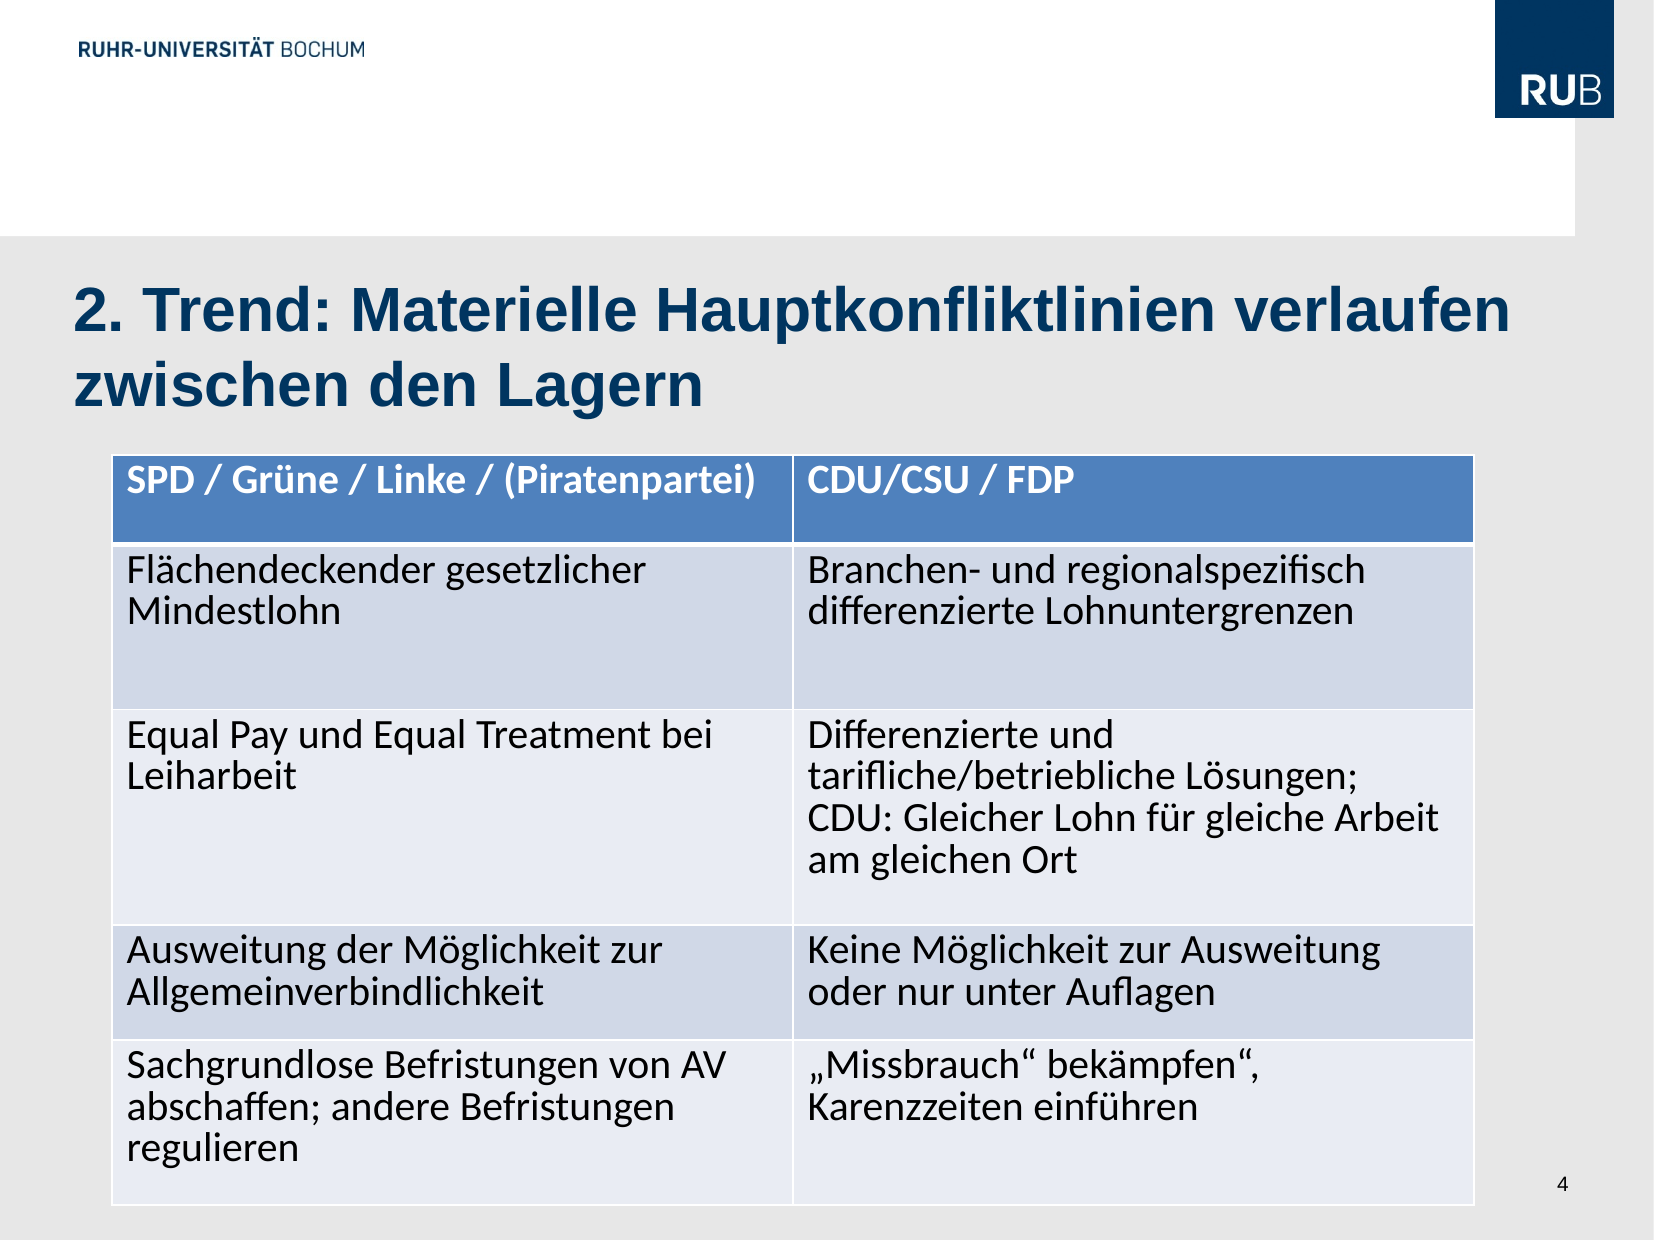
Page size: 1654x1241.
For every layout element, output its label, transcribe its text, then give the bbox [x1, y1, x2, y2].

table_header CDU/CSU / FDP [794, 456, 1473, 542]
picture [79, 37, 364, 57]
table_cell Keine Möglichkeit zur Ausweitung oder nur unter Auflagen [794, 926, 1473, 1039]
text_box 2. Trend: Materielle Hauptkonfliktlinien verlaufen zwischen den Lagern [73, 268, 1593, 419]
picture [1495, 0, 1614, 118]
table_cell „Missbrauch“ bekämpfen“, Karenzzeiten einführen [794, 1041, 1473, 1204]
table_cell Flächendeckender gesetzlicher Mindestlohn [113, 547, 792, 709]
table_header SPD / Grüne / Linke / (Piratenpartei) [113, 456, 792, 542]
table_cell Differenzierte und tarifliche/betriebliche Lösungen; CDU: Gleicher Lohn für gleiche Arbeit am gleichen Ort [794, 710, 1473, 924]
table_cell Ausweitung der Möglichkeit zur Allgemeinverbindlichkeit [113, 926, 792, 1039]
table_cell Branchen- und regionalspezifisch differenzierte Lohnuntergrenzen [794, 547, 1473, 709]
table_cell Sachgrundlose Befristungen von AV abschaffen; andere Befristungen regulieren [113, 1041, 792, 1204]
table_cell Equal Pay und Equal Treatment bei Leiharbeit [113, 710, 792, 924]
text_box [71, 425, 1391, 620]
